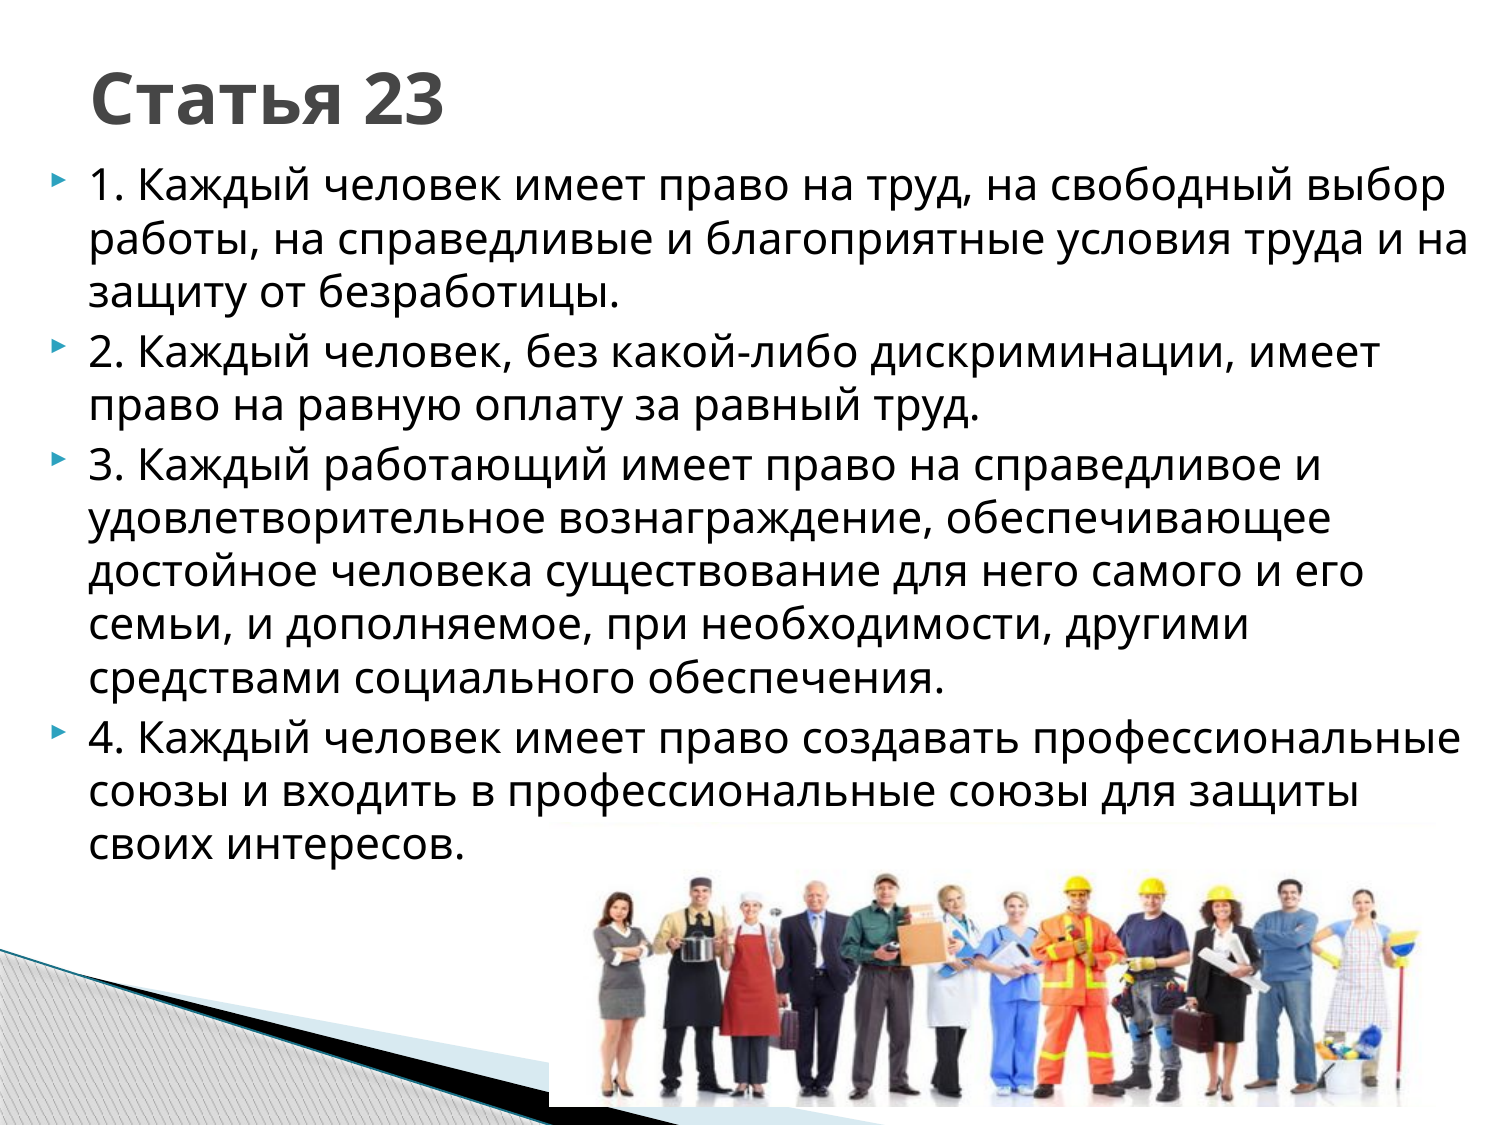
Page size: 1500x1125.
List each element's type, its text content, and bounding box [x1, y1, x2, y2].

title Статья 23 [75, 45, 1425, 233]
picture [548, 822, 1437, 1107]
list 1. Каждый человек имеет право на труд, на свободный выбор работы, на справедливые и благоприятные условия труда и на защиту от безработицы. 2. Каждый человек, без какой-либо дискриминации, имеет право на равную оплату за равный труд. 3. Каждый работающий имеет право на справедливое и удовлетворительное вознаграждение, обеспечивающее достойное человека существование для него самого и его семьи, и дополняемое, при необходимости, другими средствами социального обеспечения. 4. Каждый человек имеет право создавать профессиональные союзы и входить в профессиональные союзы для защиты своих интересов. [17, 149, 1489, 892]
